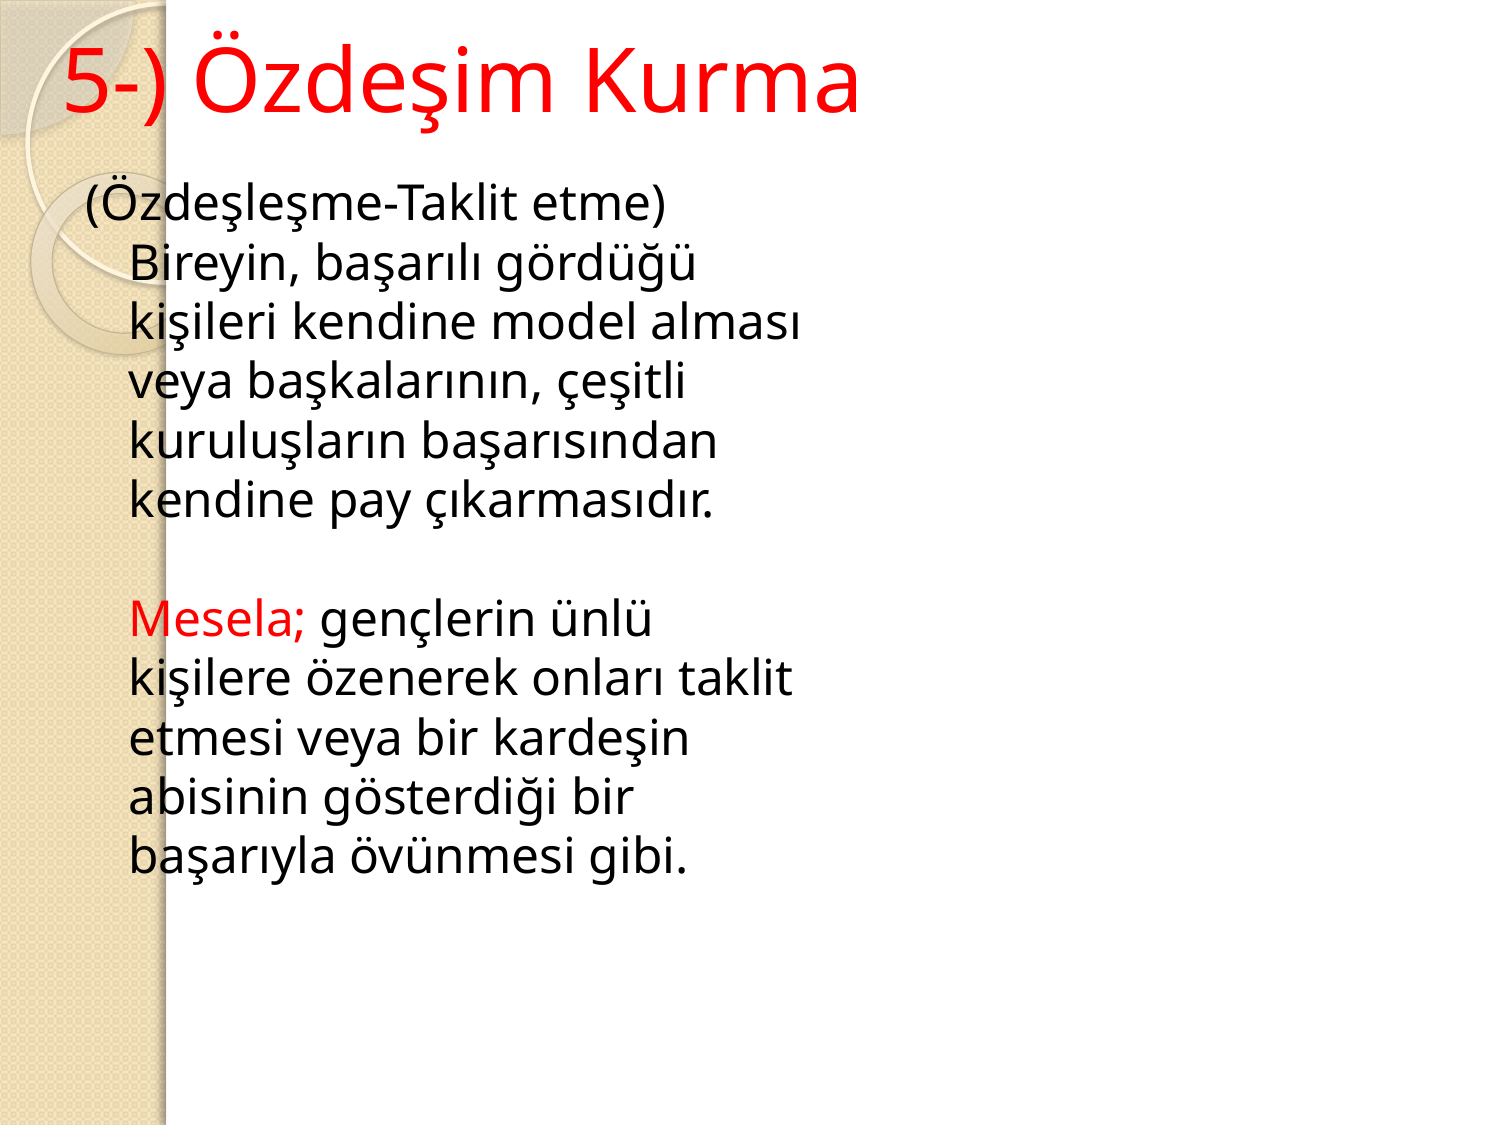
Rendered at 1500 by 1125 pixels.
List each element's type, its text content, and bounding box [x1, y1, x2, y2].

list (Özdeşleşme-Taklit etme) Bireyin, başarılı gördüğü kişileri kendine model alması veya başkalarının, çeşitli kuruluşların başarısından kendine pay çıkarmasıdır. Mesela; gençlerin ünlü kişilere özenerek onları taklit etmesi veya bir kardeşin abisinin gösterdiği bir başarıyla övünmesi gibi. [58, 164, 836, 1015]
title 5-) Özdeşim Kurma [46, 0, 1466, 153]
